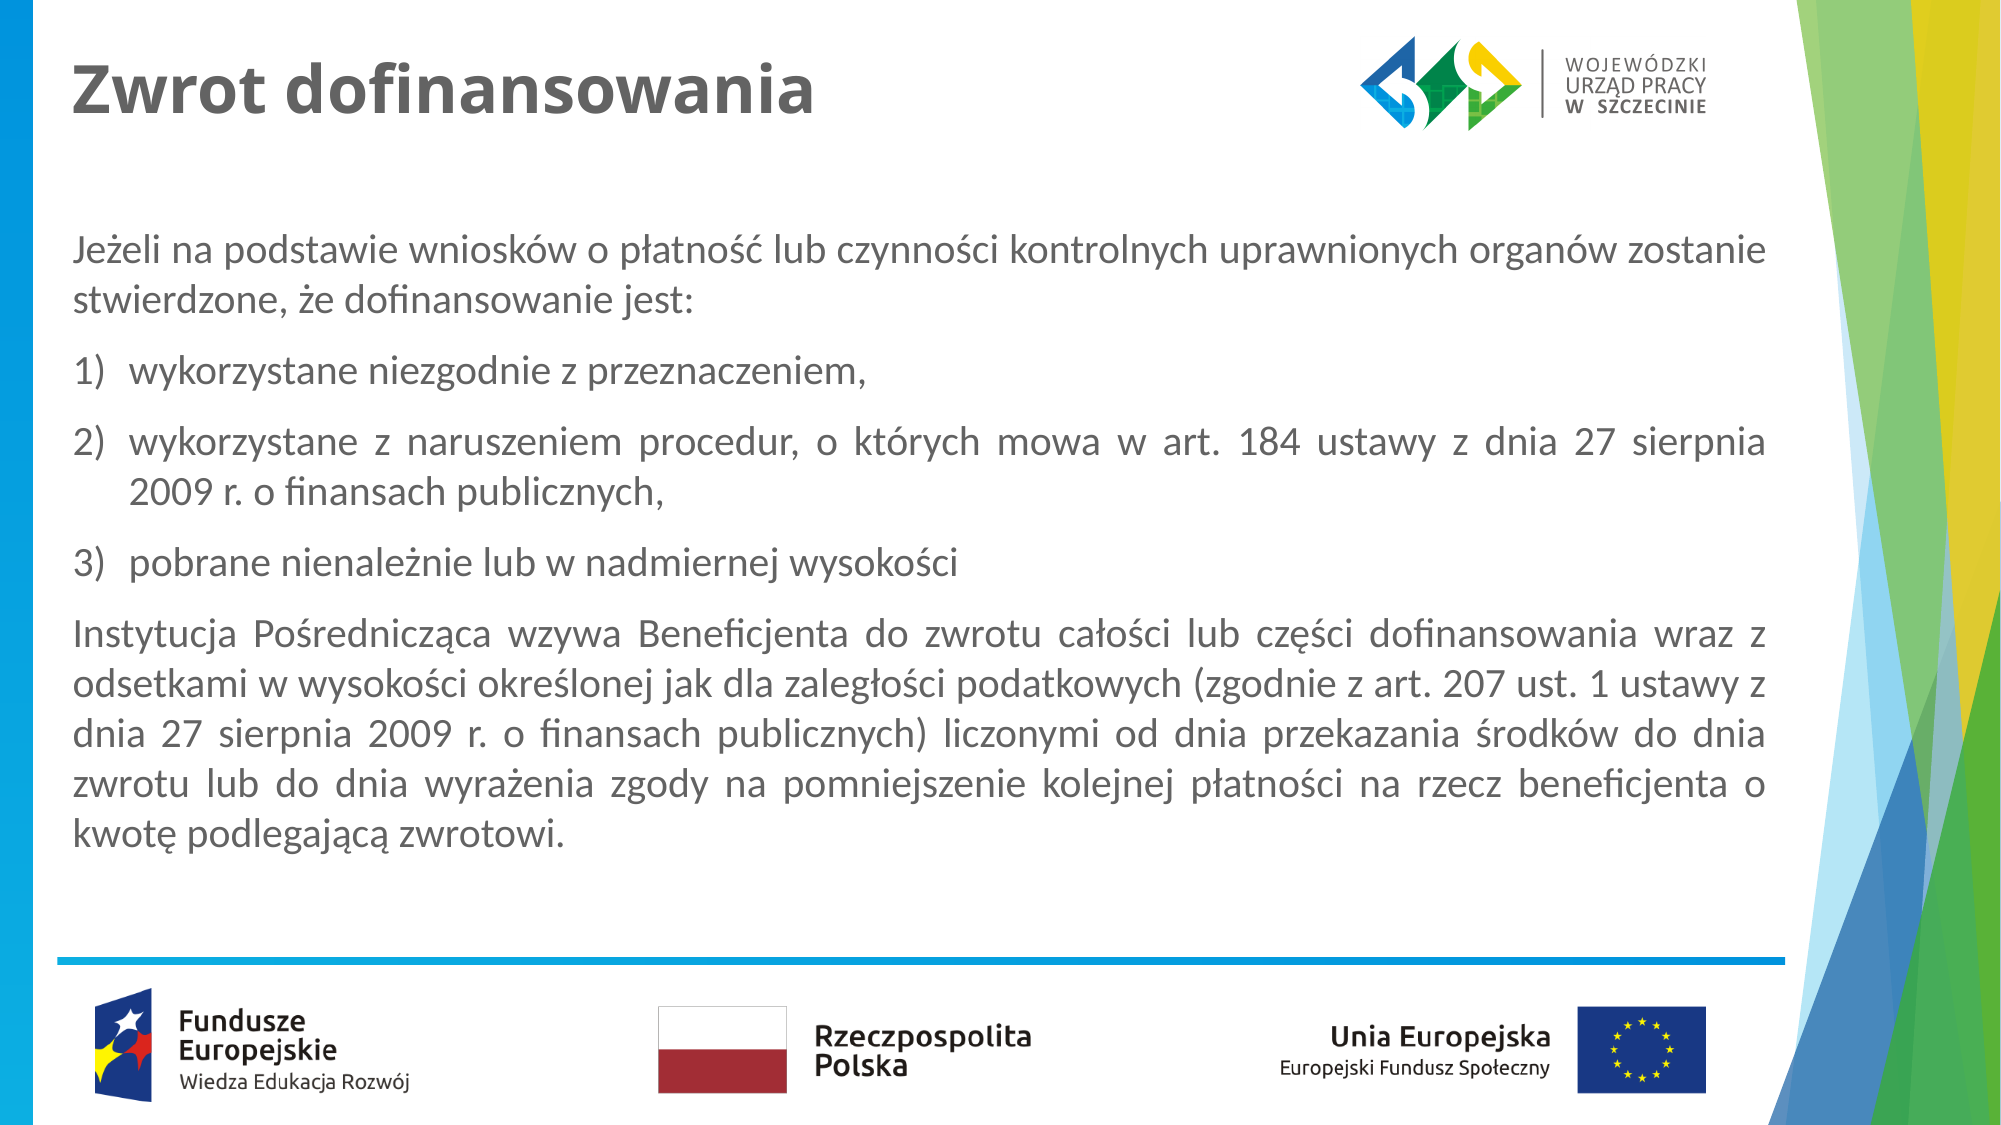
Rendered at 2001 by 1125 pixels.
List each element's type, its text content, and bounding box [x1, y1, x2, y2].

picture [1360, 36, 1706, 131]
title Zwrot dofinansowania [57, 39, 1340, 214]
picture [95, 988, 1706, 1102]
list Jeżeli na podstawie wniosków o płatność lub czynności kontrolnych uprawnionych organów zostanie stwierdzone, że dofinansowanie jest: wykorzystane niezgodnie z przeznaczeniem, wykorzystane z naruszeniem procedur, o których mowa w art. 184 ustawy z dnia 27 sierpnia 2009 r. o finansach publicznych, pobrane nienależnie lub w nadmiernej wysokości Instytucja Pośrednicząca wzywa Beneficjenta do zwrotu całości lub części dofinansowania wraz z odsetkami w wysokości określonej jak dla zaległości podatkowych (zgodnie z art. 207 ust. 1 ustawy z dnia 27 sierpnia 2009 r. o finansach publicznych) liczonymi od dnia przekazania środków do dnia zwrotu lub do dnia wyrażenia zgody na pomniejszenie kolejnej płatności na rzecz beneficjenta o kwotę podlegającą zwrotowi. [57, 214, 1783, 958]
